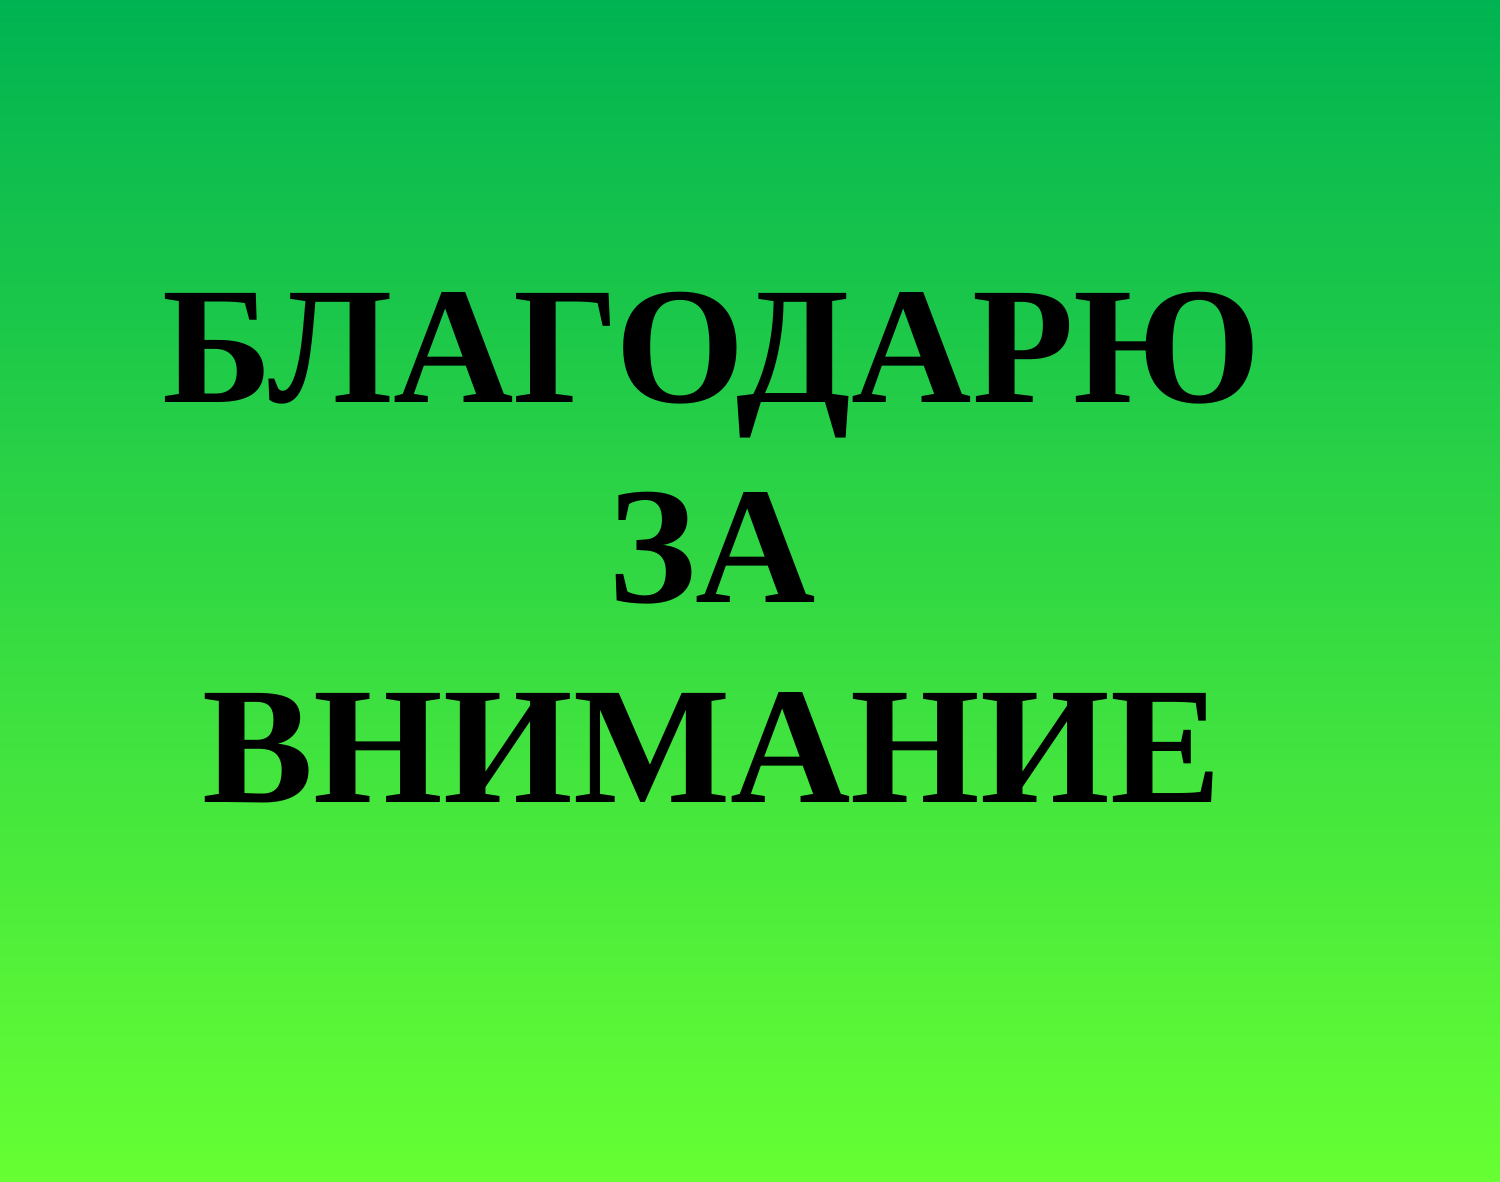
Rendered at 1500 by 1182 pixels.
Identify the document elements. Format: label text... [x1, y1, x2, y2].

text_box БЛАГОДАРЮ ЗА ВНИМАНИЕ [112, 228, 1313, 843]
